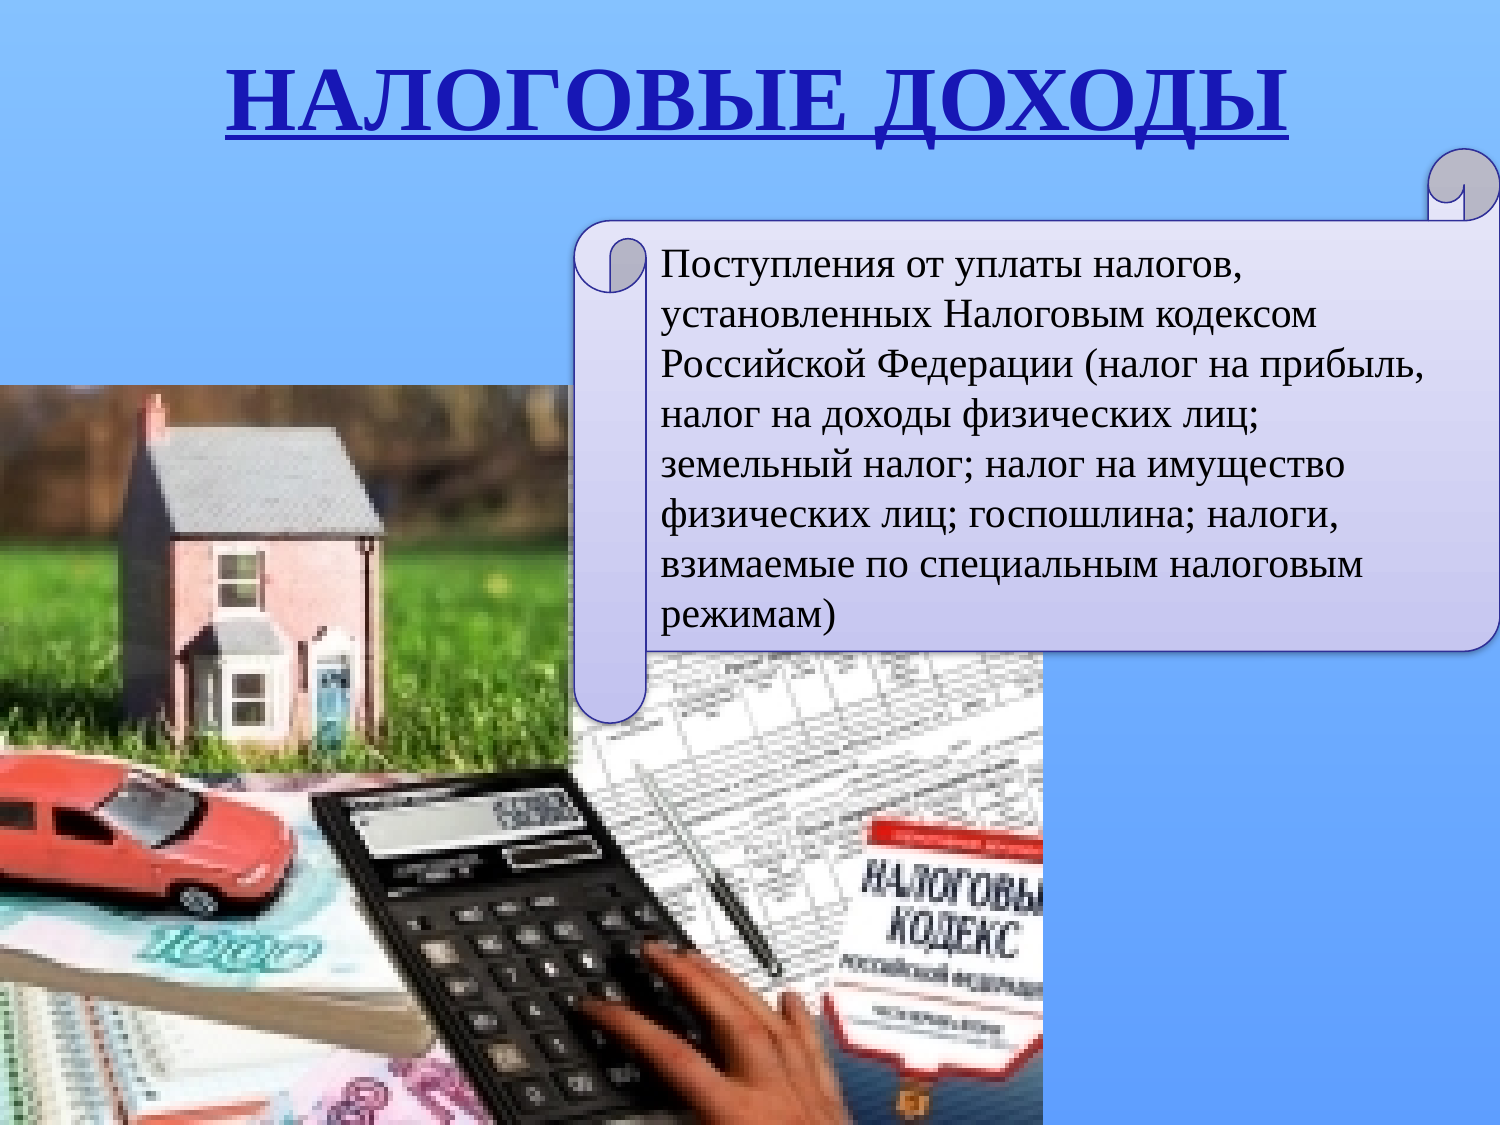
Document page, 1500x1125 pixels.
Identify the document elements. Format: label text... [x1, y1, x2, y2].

picture [0, 385, 1044, 1125]
title НАЛОГОВЫЕ ДОХОДЫ [82, 0, 1432, 188]
text_box Поступления от уплаты налогов, установленных Налоговым кодексом Российской Федерации (налог на прибыль, налог на доходы физических лиц; земельный налог; налог на имущество физических лиц; госпошлина; налоги, взимаемые по специальным налоговым режимам) [573, 148, 1500, 653]
